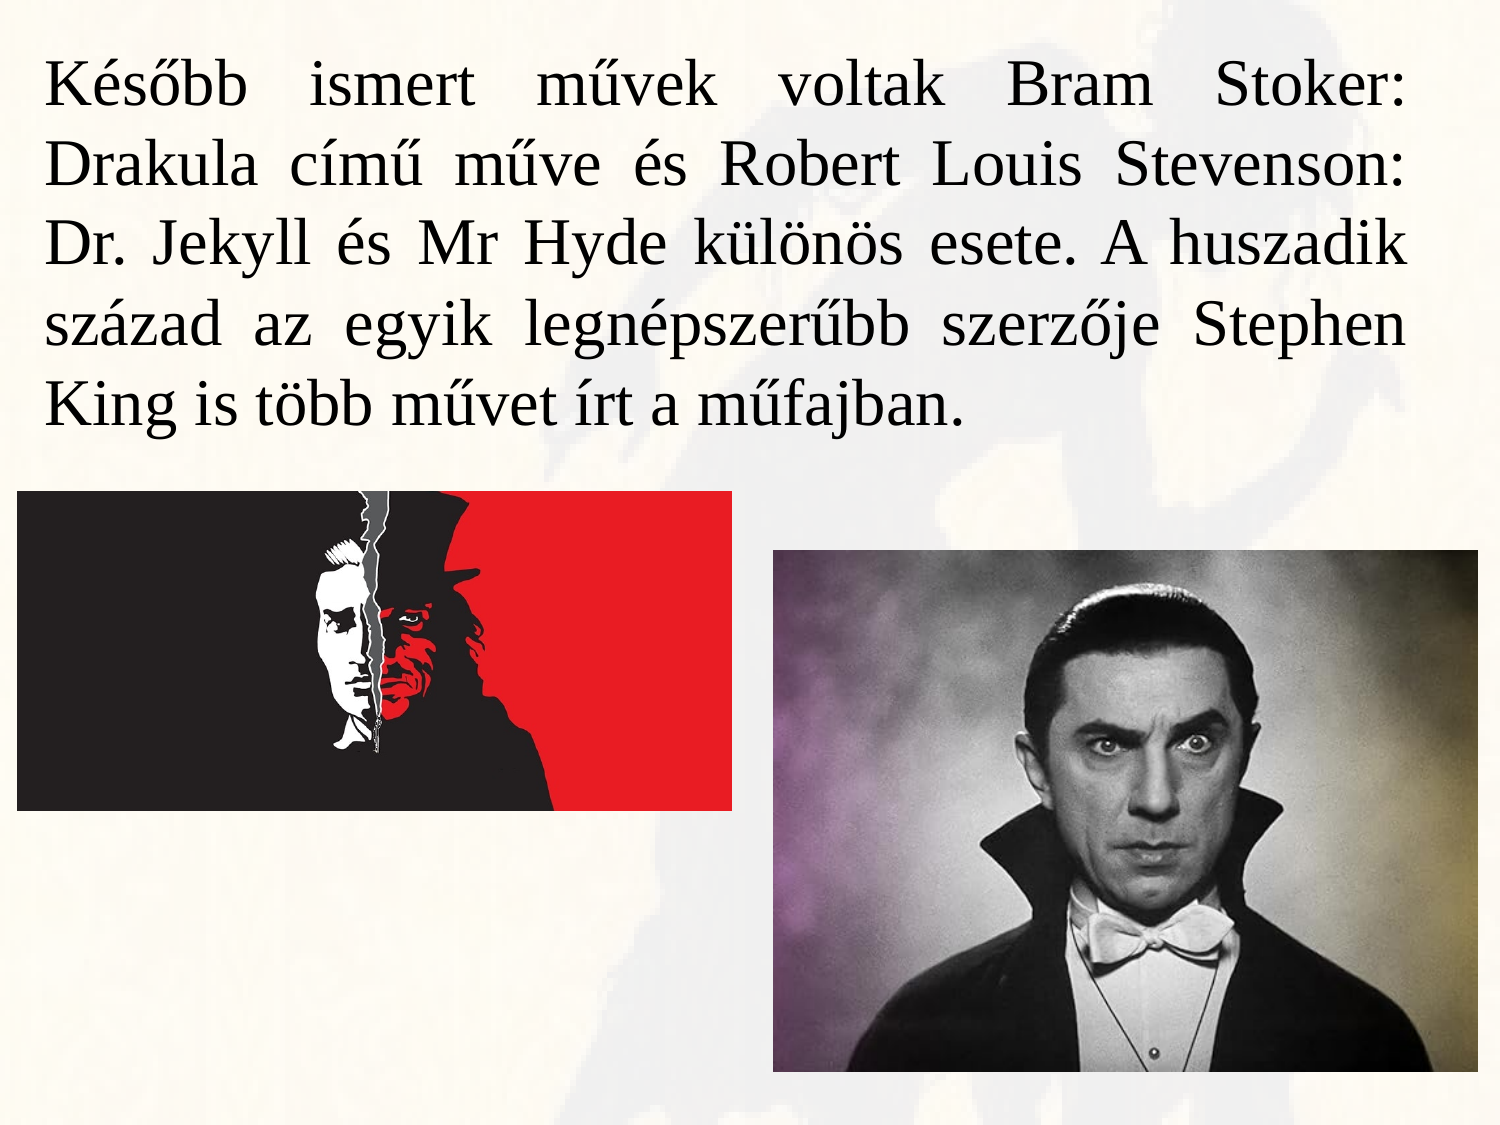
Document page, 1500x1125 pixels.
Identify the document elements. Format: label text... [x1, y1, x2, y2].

picture [773, 549, 1479, 1073]
list Később ismert művek voltak Bram Stoker: Drakula című műve és Robert Louis Stevenson: Dr. Jekyll és Mr Hyde különös esete. A huszadik század az egyik legnépszerűbb szerzője Stephen King is több művet írt a műfajban. [29, 30, 1425, 1094]
picture [16, 491, 732, 812]
